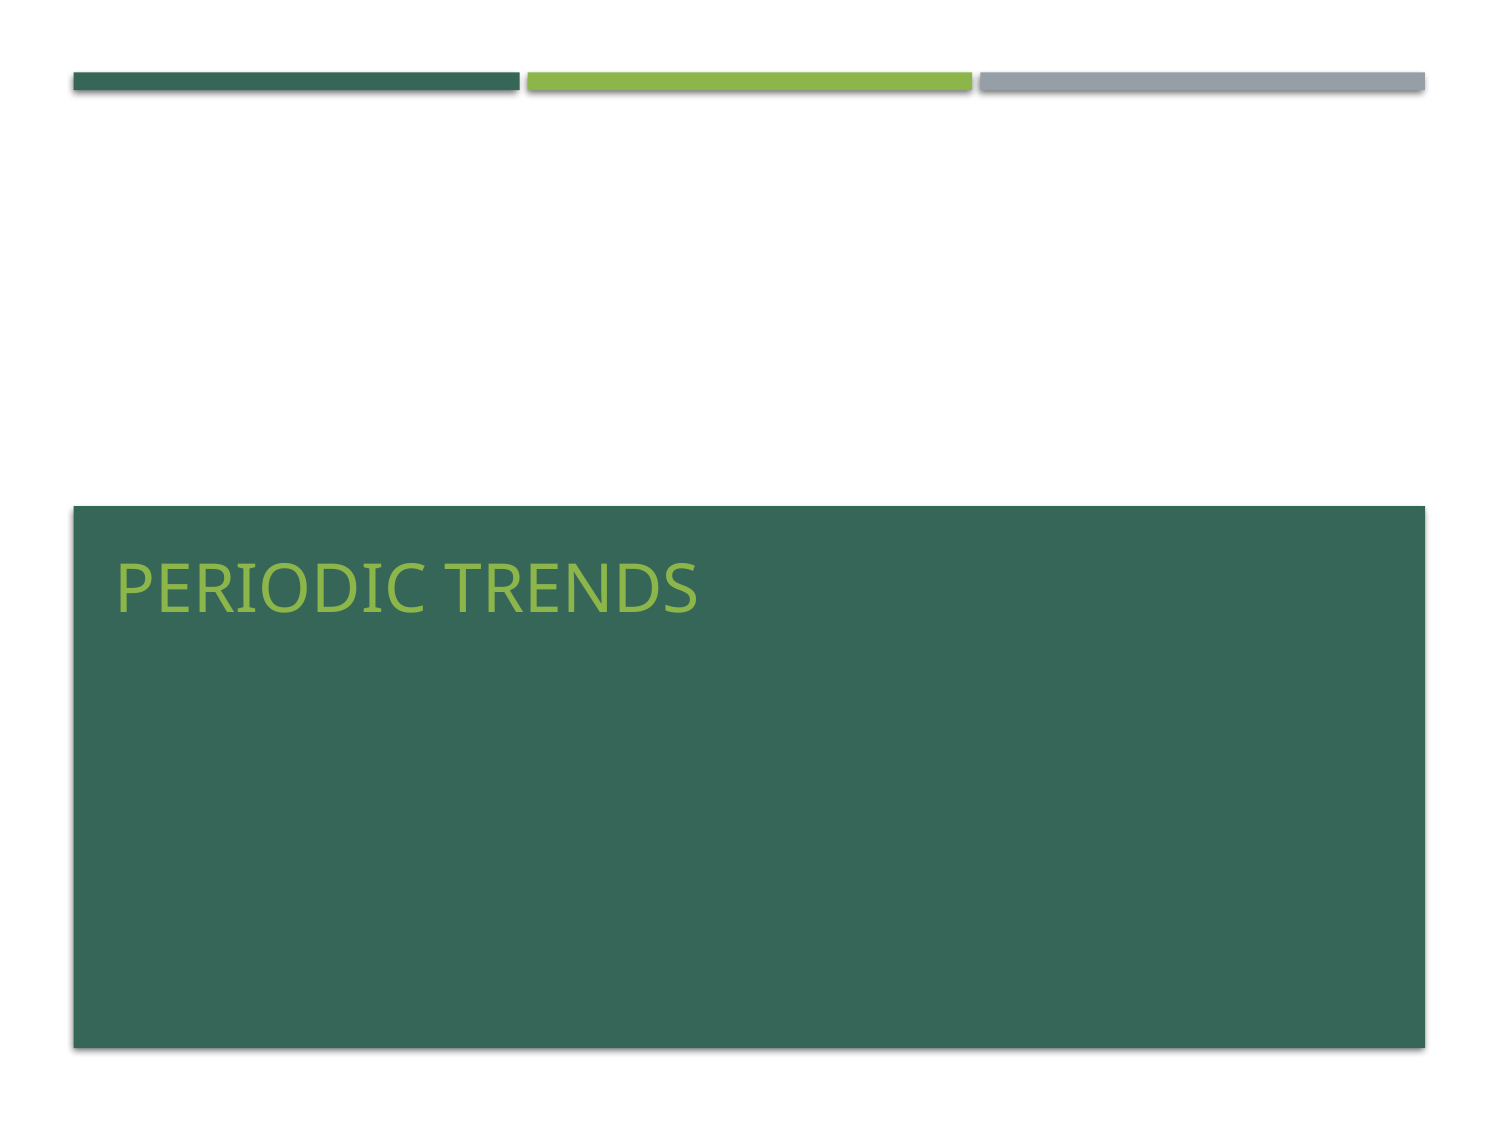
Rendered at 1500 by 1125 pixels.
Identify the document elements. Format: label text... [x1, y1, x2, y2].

subtitle Periodic Trends [99, 537, 1411, 635]
